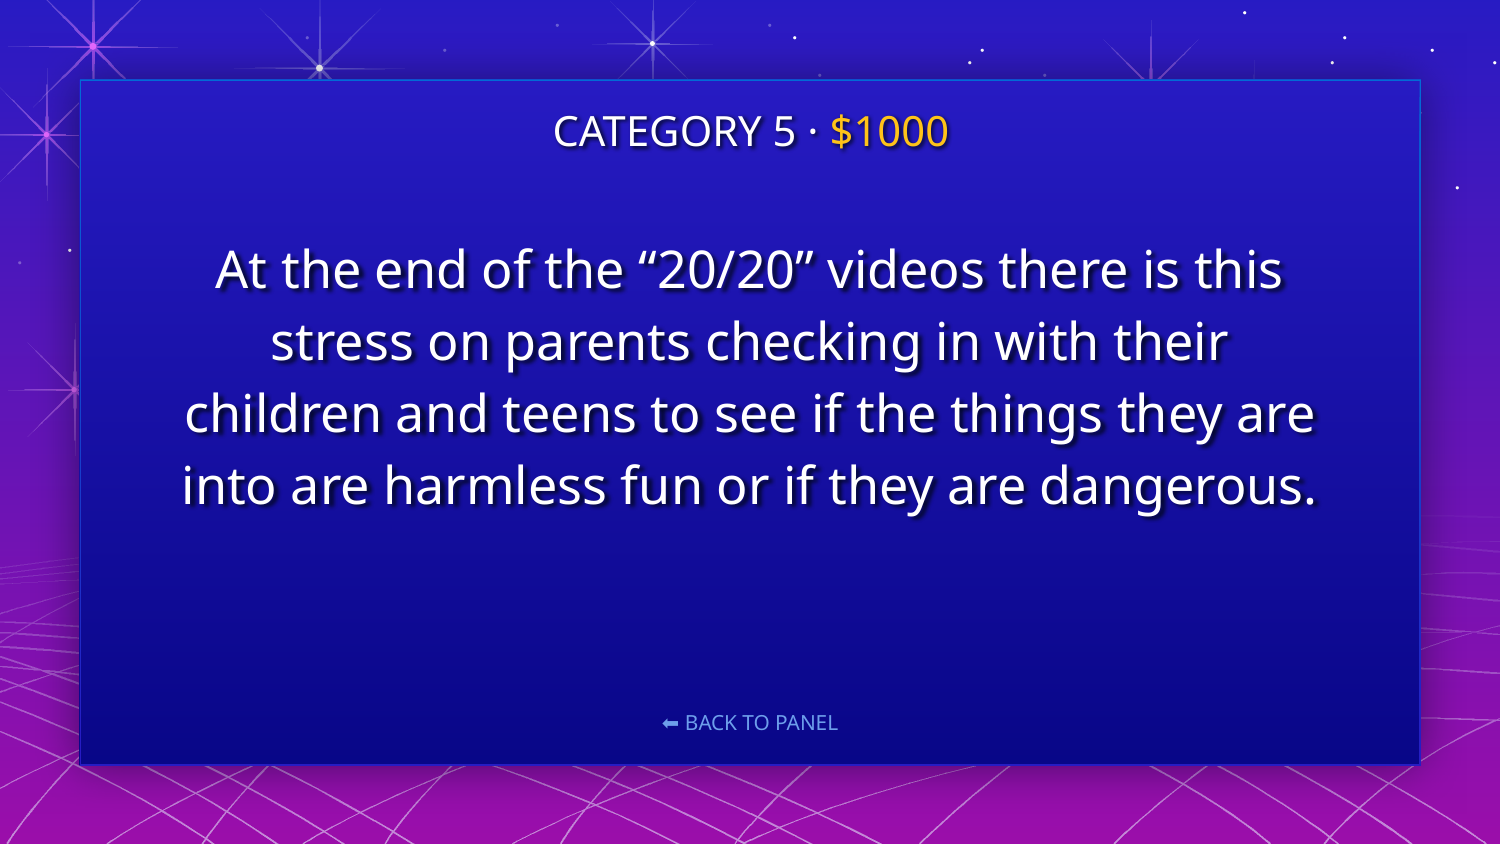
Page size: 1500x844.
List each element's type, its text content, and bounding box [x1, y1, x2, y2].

subtitle CATEGORY 5 · $1000 [170, 105, 1332, 178]
title At the end of the “20/20” videos there is this stress on parents checking in with their children and teens to see if the things they are into are harmless fun or if they are dangerous. [169, 158, 1331, 682]
